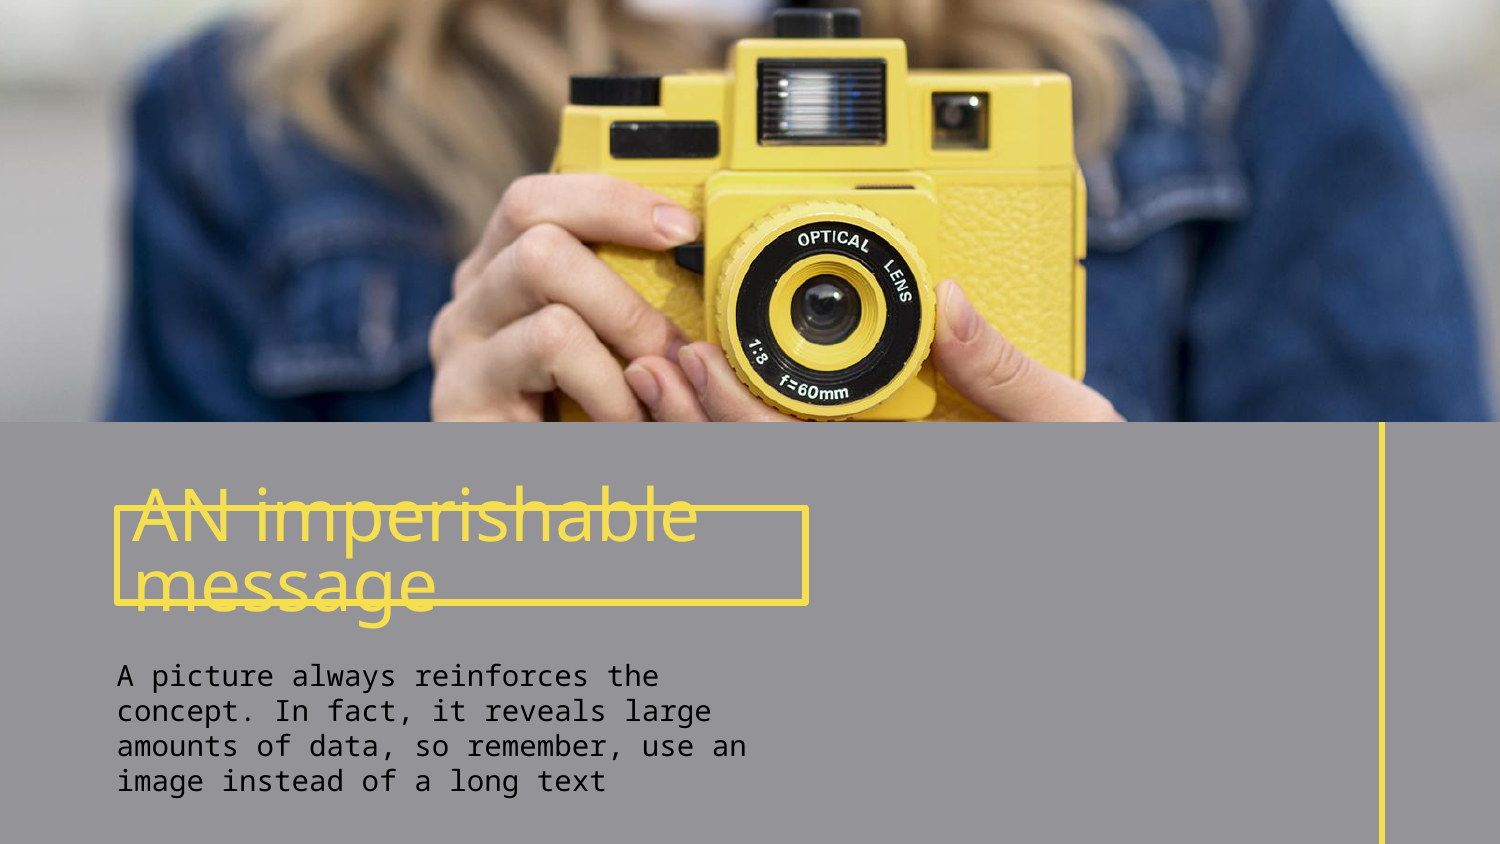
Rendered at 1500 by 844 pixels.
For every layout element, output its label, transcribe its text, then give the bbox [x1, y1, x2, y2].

subtitle A picture always reinforces the concept. In fact, it reveals large amounts of data, so remember, use an image instead of a long text [101, 642, 806, 776]
picture [0, 0, 1500, 422]
title AN imperishable message [114, 505, 809, 606]
